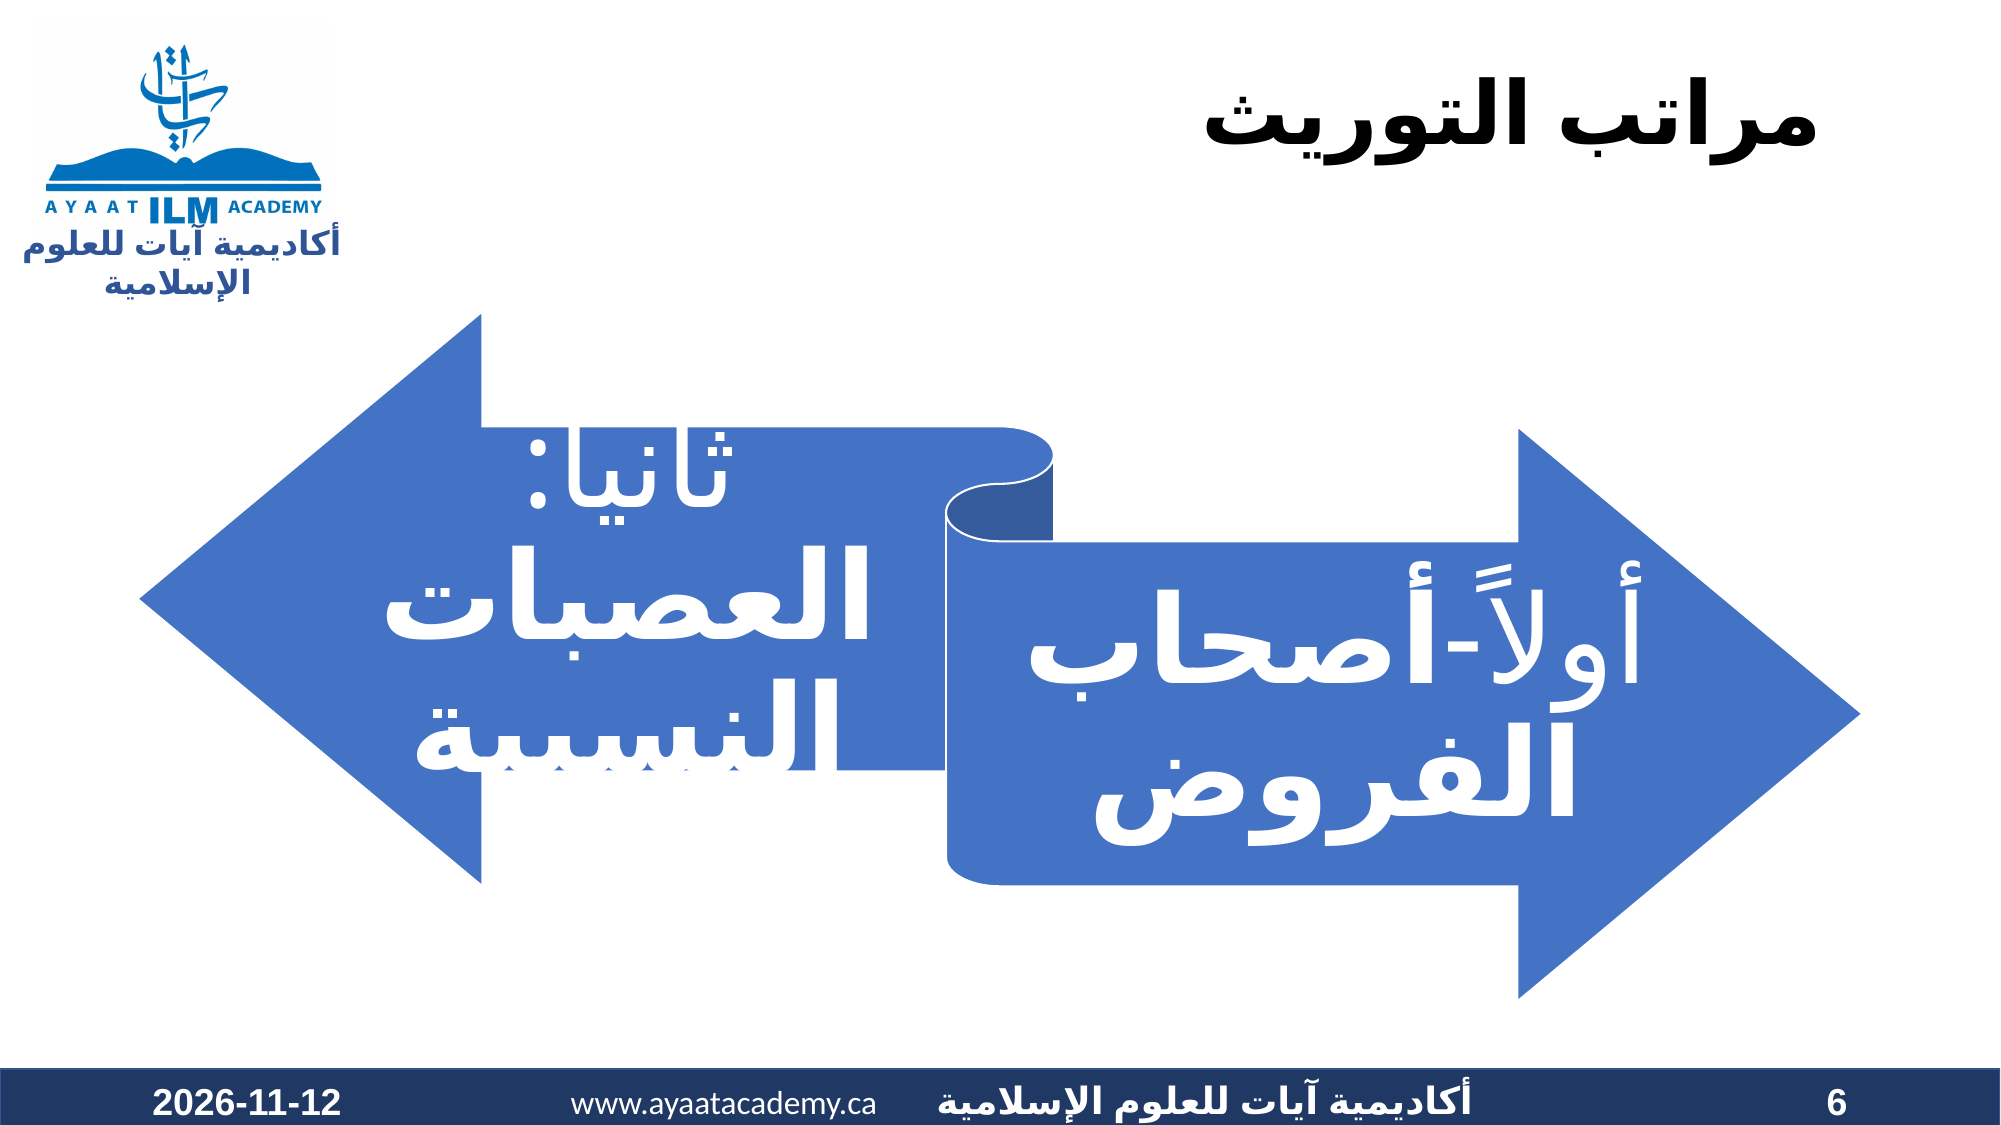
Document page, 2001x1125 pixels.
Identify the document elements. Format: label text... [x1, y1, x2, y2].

title مراتب التوريث [137, 59, 1863, 278]
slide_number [137, 1070, 588, 1125]
slide_number 6 [1412, 1070, 1863, 1125]
picture [32, 21, 332, 241]
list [137, 299, 1863, 1014]
